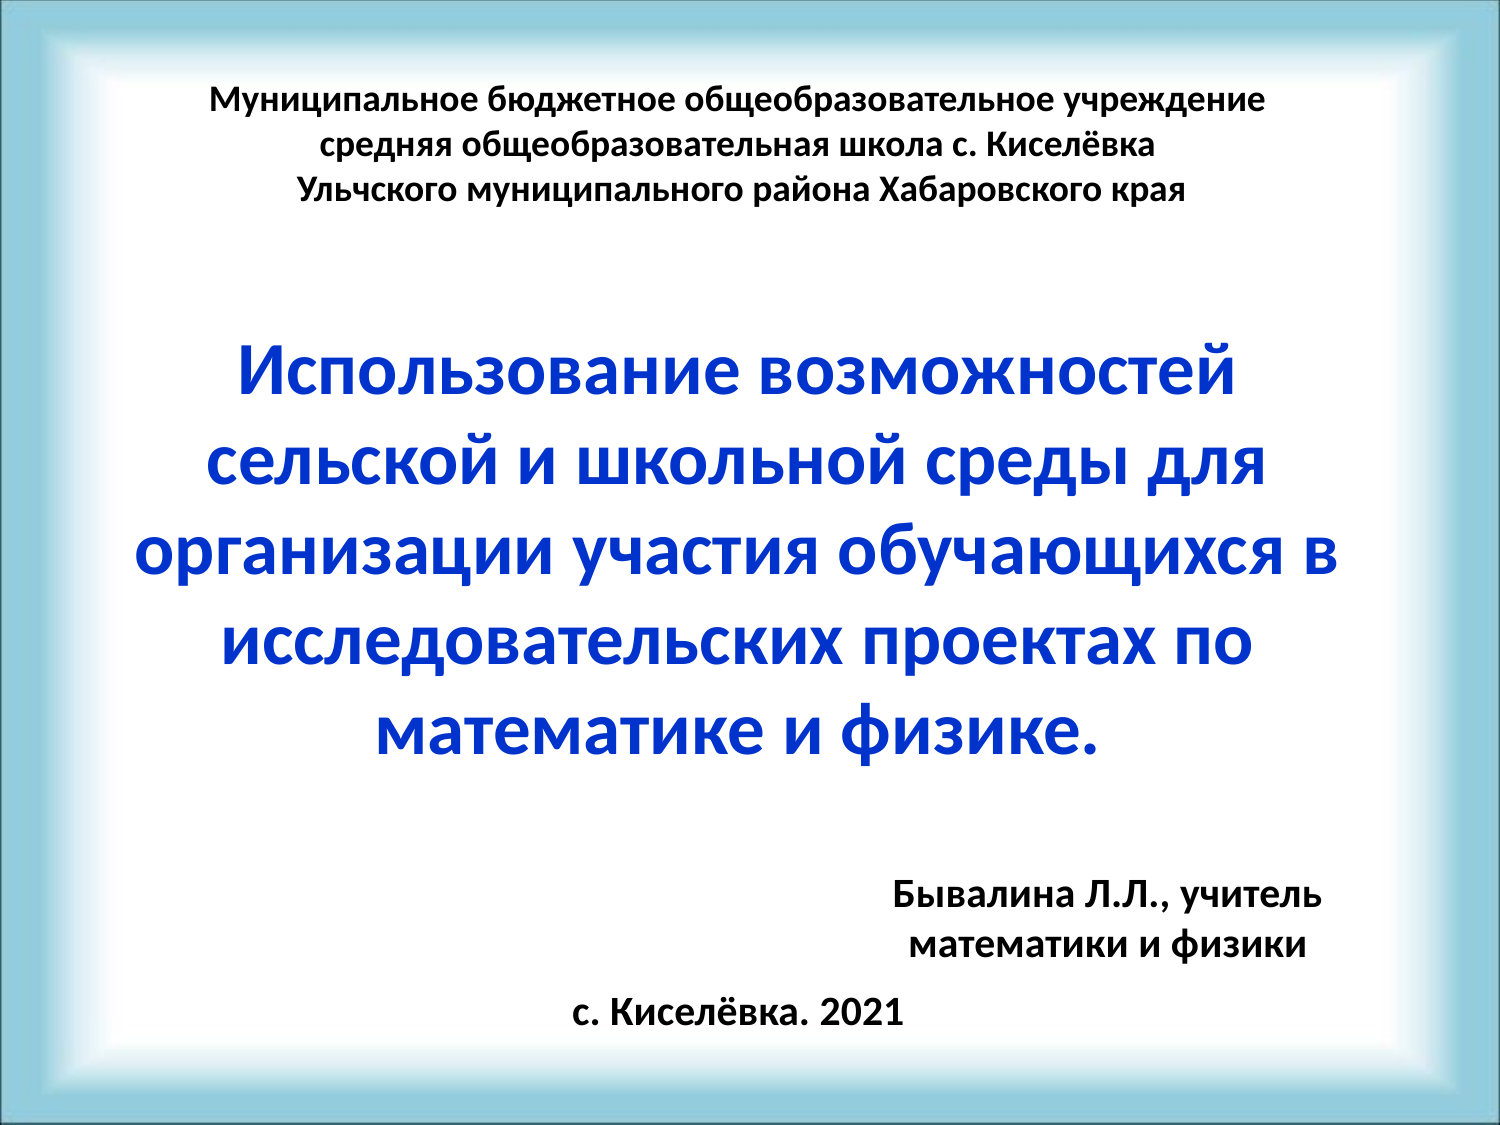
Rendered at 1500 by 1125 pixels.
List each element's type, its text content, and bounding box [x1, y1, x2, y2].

picture [0, 0, 1500, 1125]
text_box Муниципальное бюджетное общеобразовательное учреждение средняя общеобразовательная школа с. Киселёвка Ульчского муниципального района Хабаровского края [104, 66, 1381, 217]
text_box с. Киселёвка. 2021 [218, 976, 1259, 1042]
text_box Бывалина Л.Л., учитель математики и физики [770, 858, 1445, 973]
title Использование возможностей сельской и школьной среды для организации участия обучающихся в исследовательских проектах по математике и физике. [100, 255, 1376, 835]
